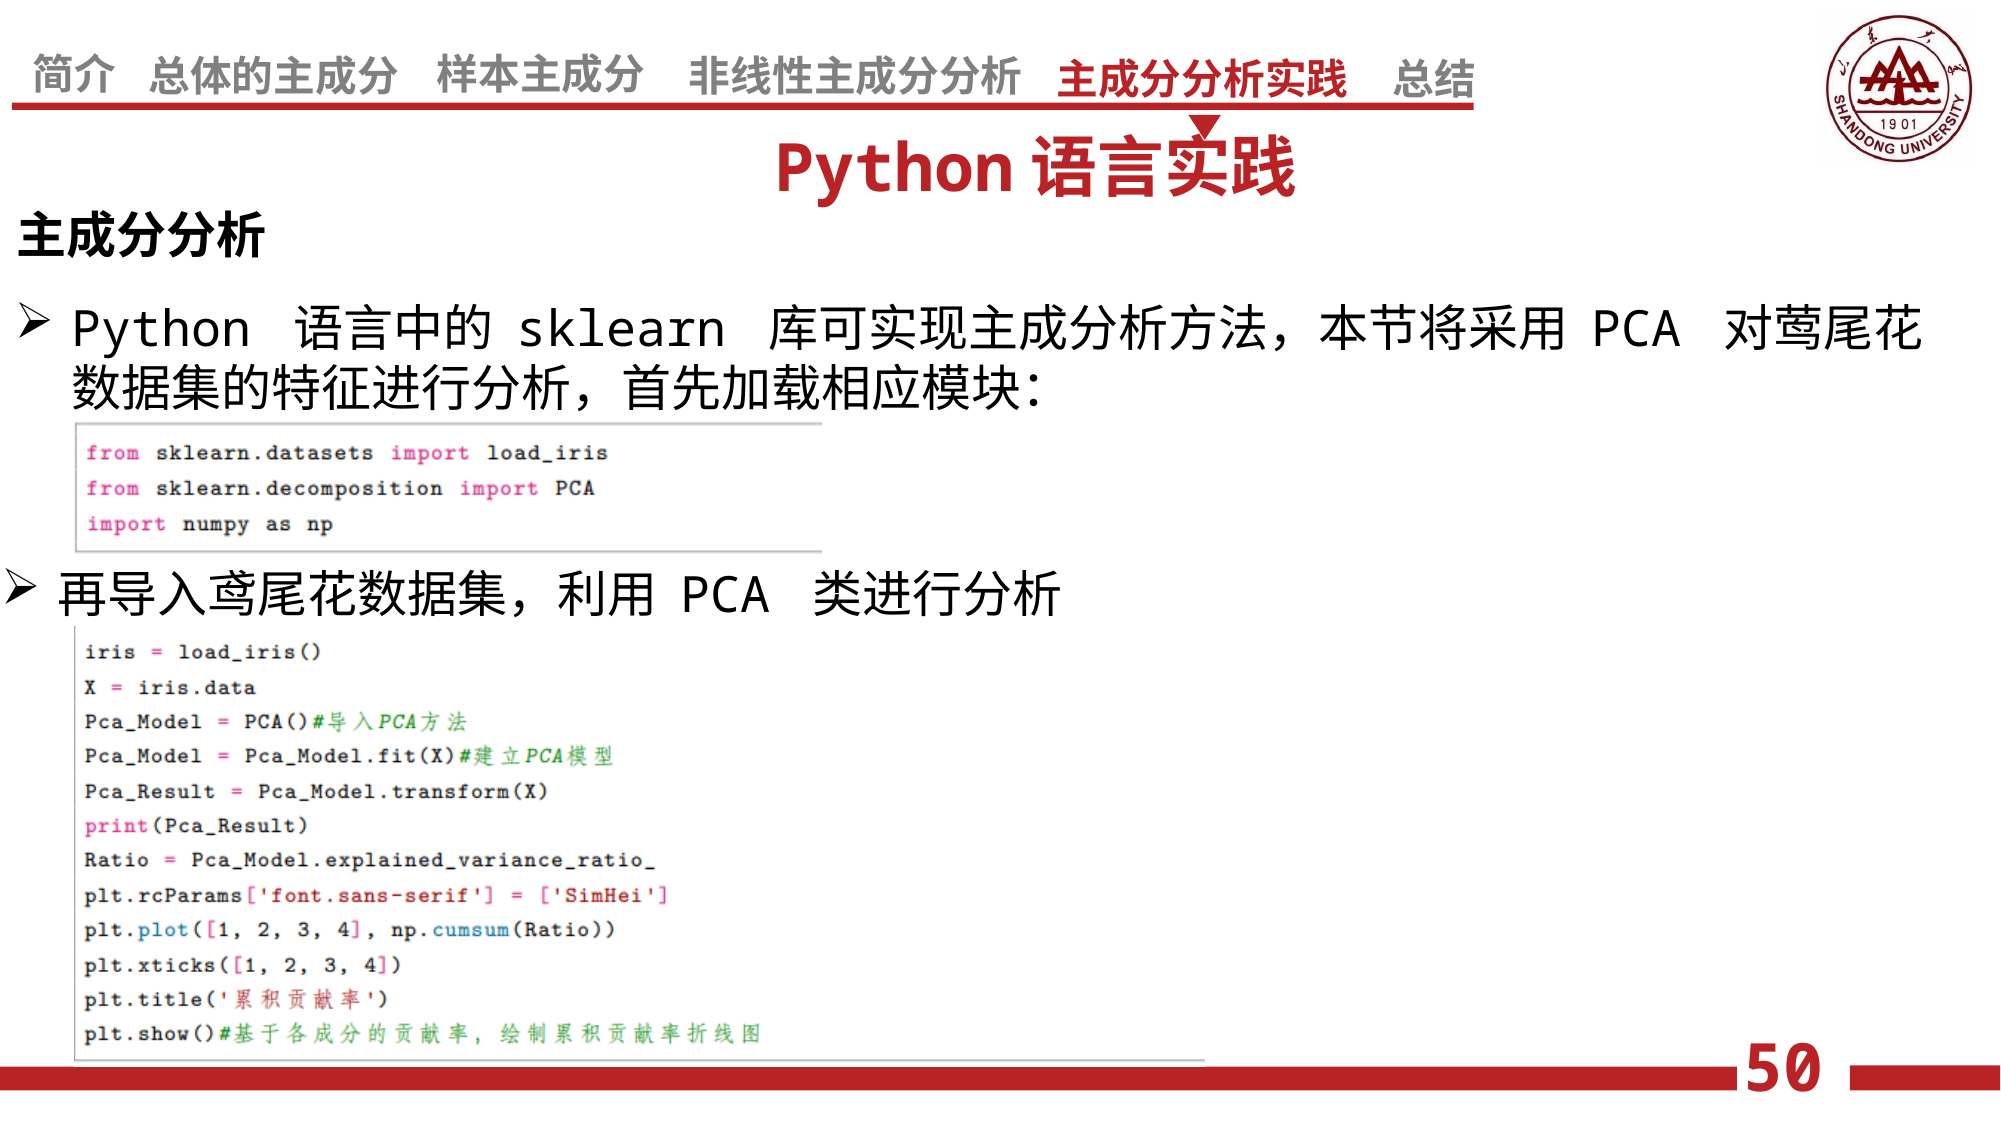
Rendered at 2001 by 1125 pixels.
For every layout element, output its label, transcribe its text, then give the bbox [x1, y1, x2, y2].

text_box Python 语言中的 sklearn 库可实现主成分析方法，本节将采用 PCA 对莺尾花数据集的特征进行分析，首先加载相应模块： [0, 289, 1972, 425]
picture [73, 625, 1205, 1067]
picture [1820, 9, 1977, 167]
picture [73, 418, 822, 563]
text_box 再导入鸢尾花数据集，利用 PCA 类进行分析 [0, 554, 1889, 630]
text_box Python语言实践 [759, 116, 1313, 212]
text_box 主成分分析 [2, 195, 282, 271]
